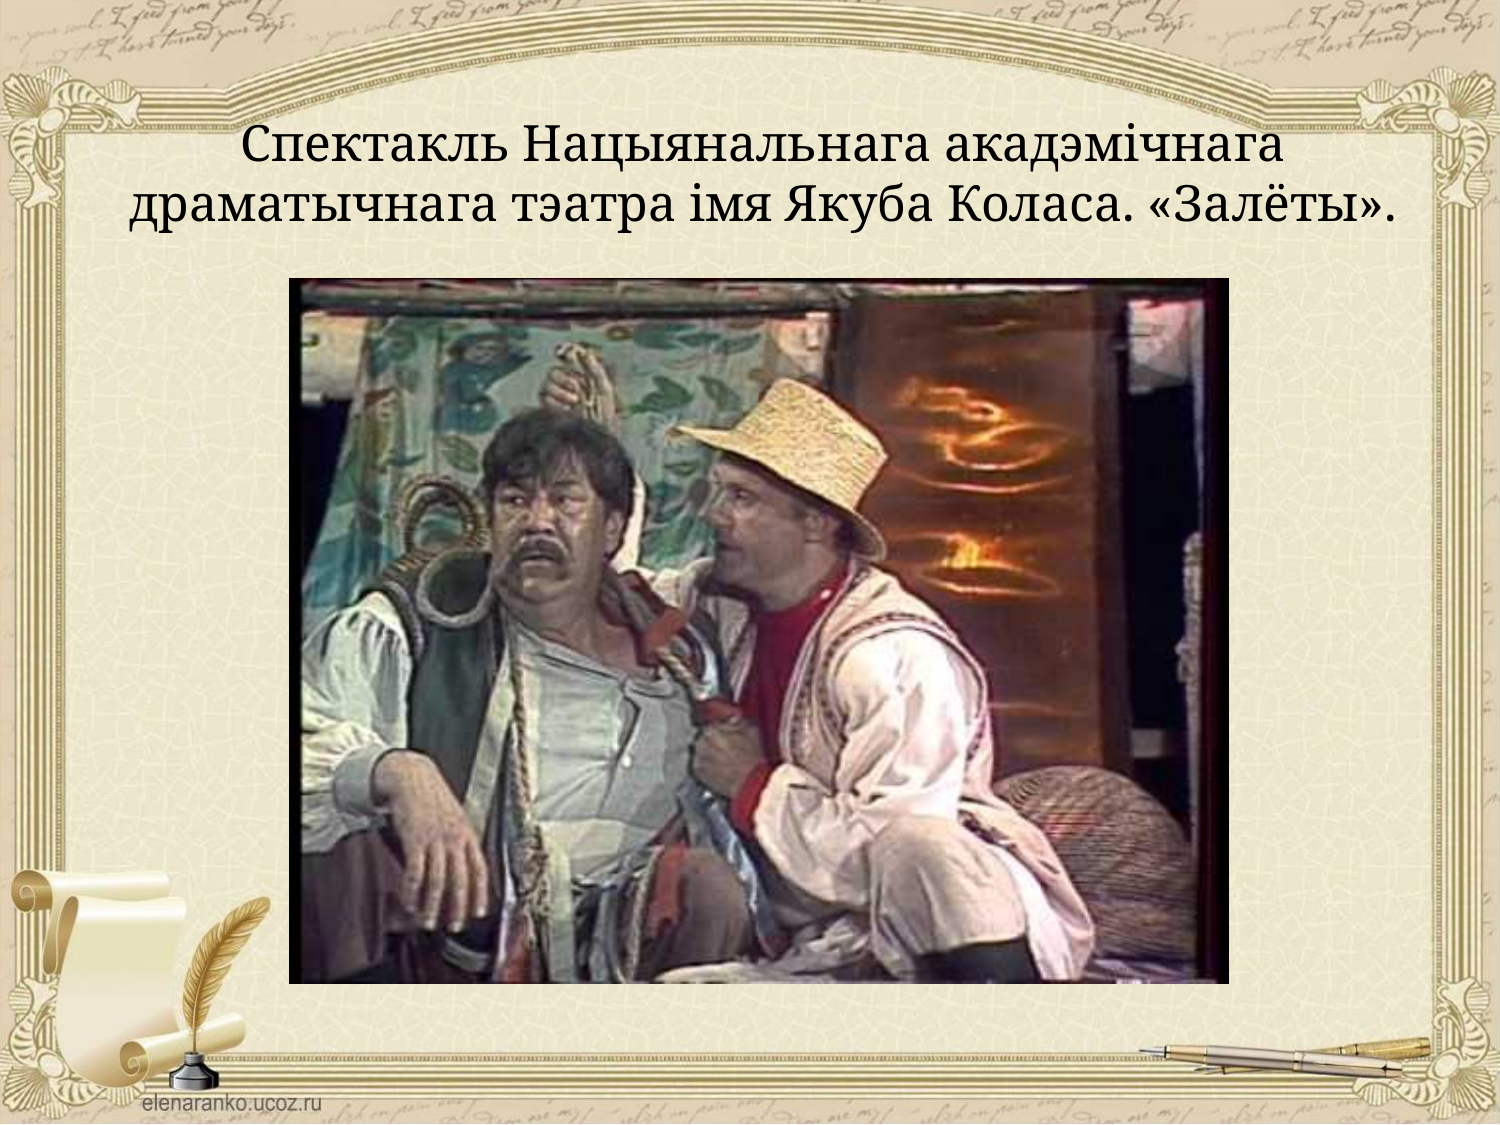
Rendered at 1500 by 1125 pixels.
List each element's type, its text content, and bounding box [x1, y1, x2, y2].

picture [0, 0, 1500, 1125]
title Спектакль Нацыянальнага акадэмічнага драматычнага тэатра імя Якуба Коласа. «Залёты». [88, 78, 1439, 266]
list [289, 278, 1229, 984]
